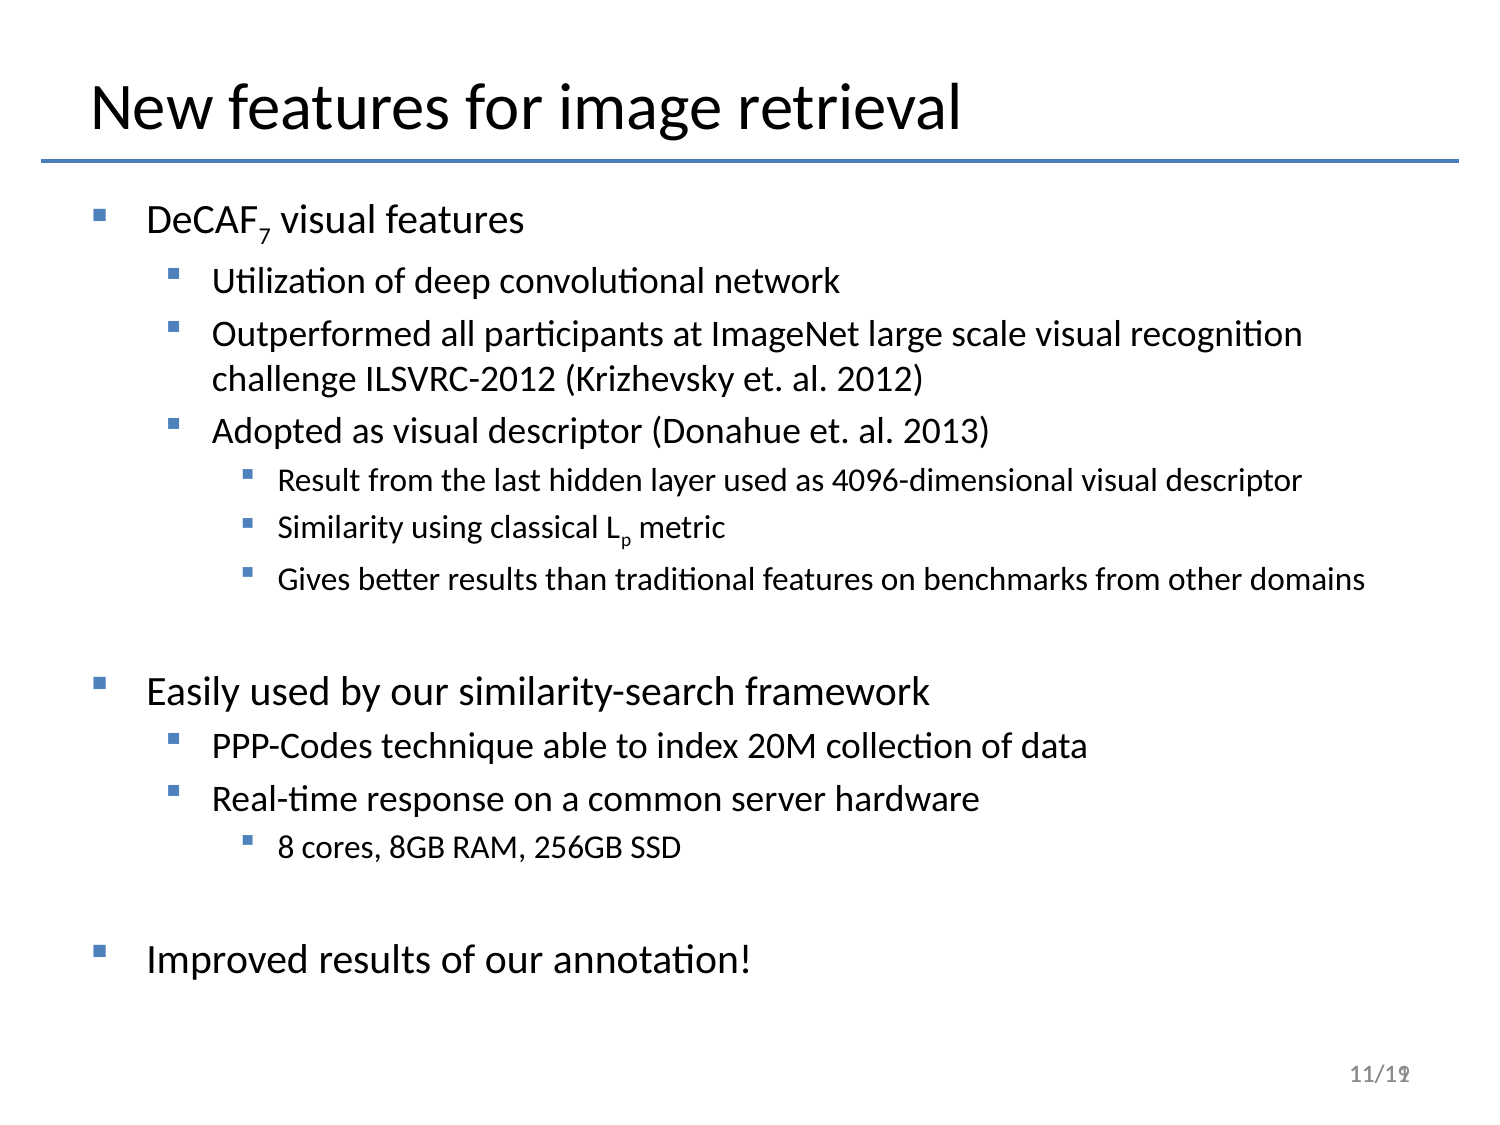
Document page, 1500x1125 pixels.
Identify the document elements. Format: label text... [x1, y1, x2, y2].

slide_number 11/19 [1074, 1042, 1425, 1103]
title New features for image retrieval [75, 45, 1425, 161]
list DeCAF7 visual features Utilization of deep convolutional network Outperformed all participants at ImageNet large scale visual recognition challenge ILSVRC-2012 (Krizhevsky et. al. 2012) Adopted as visual descriptor (Donahue et. al. 2013) Result from the last hidden layer used as 4096-dimensional visual descriptor Similarity using classical Lp metric Gives better results than traditional features on benchmarks from other domains Easily used by our similarity-search framework PPP-Codes technique able to index 20M collection of data Real-time response on a common server hardware 8 cores, 8GB RAM, 256GB SSD Improved results of our annotation! [75, 184, 1425, 1024]
